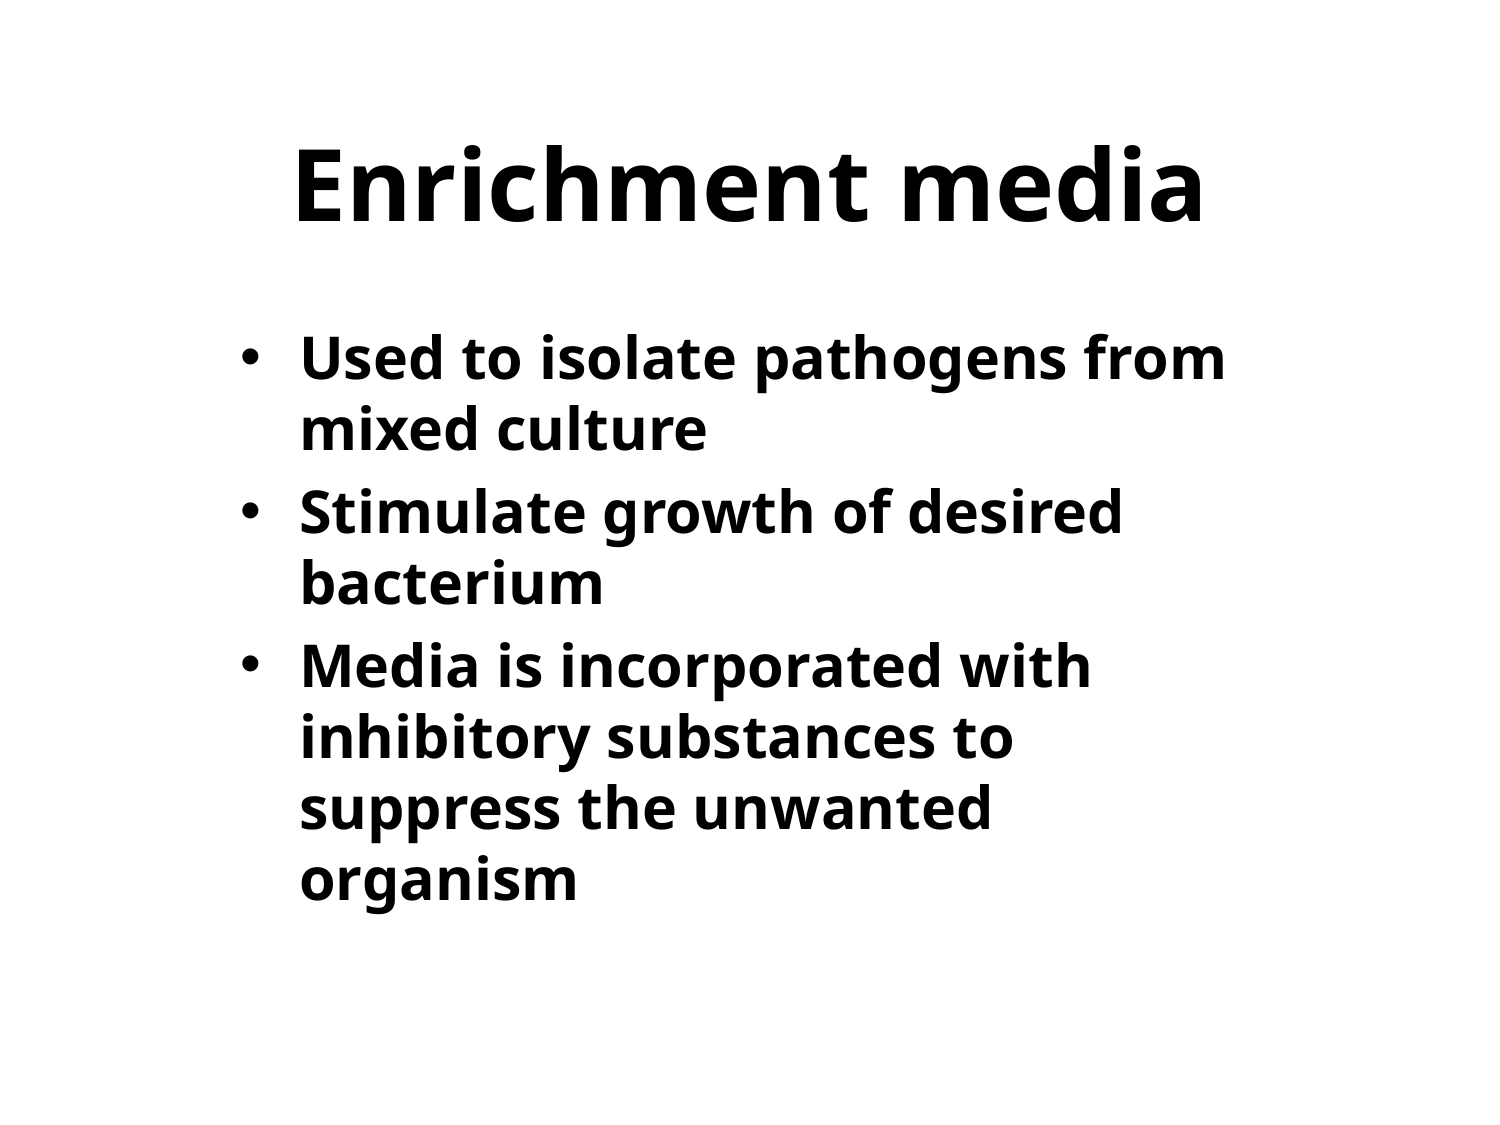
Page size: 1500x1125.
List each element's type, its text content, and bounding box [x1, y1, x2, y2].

title Enrichment media [112, 62, 1388, 300]
subtitle Used to isolate pathogens from mixed culture Stimulate growth of desired bacterium Media is incorporated with inhibitory substances to suppress the unwanted organism [225, 312, 1275, 925]
